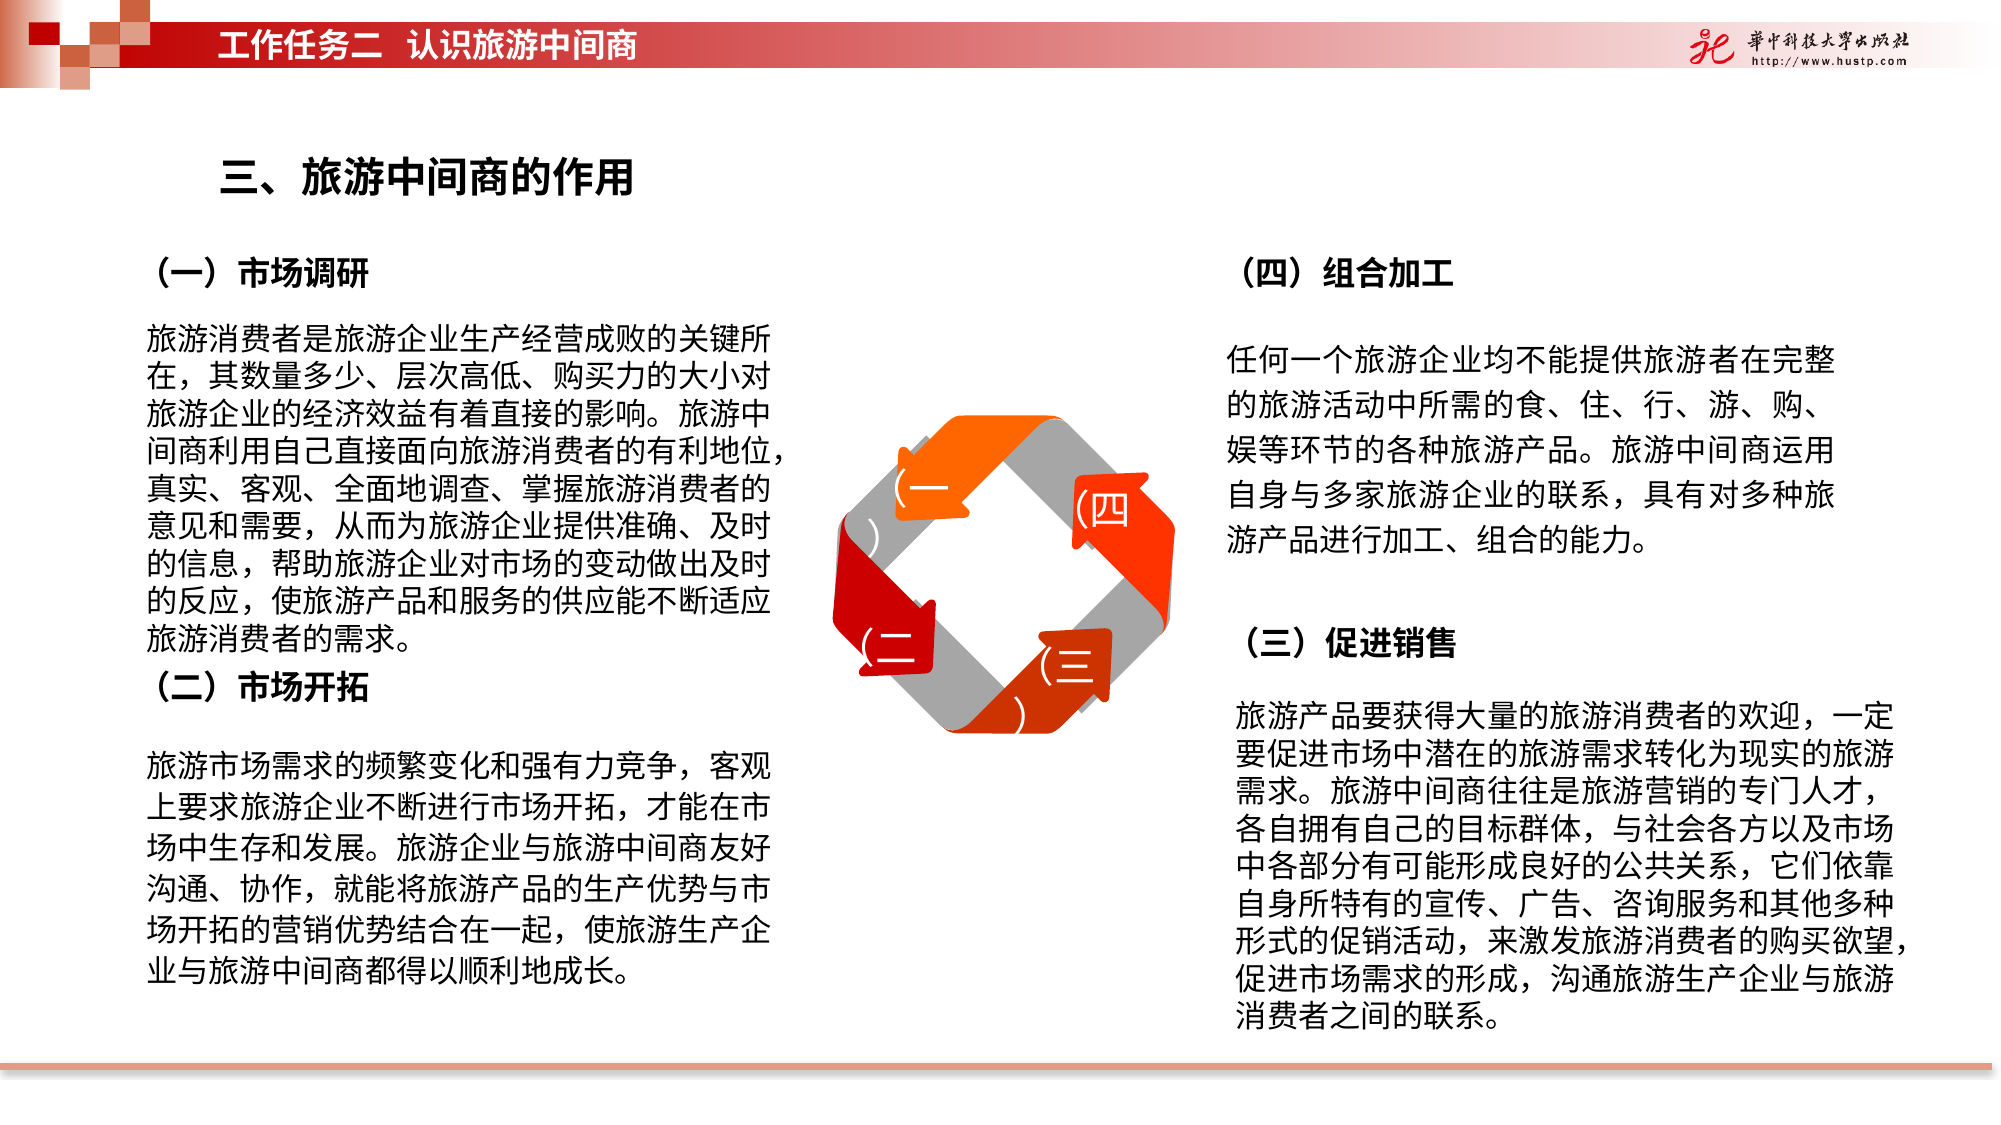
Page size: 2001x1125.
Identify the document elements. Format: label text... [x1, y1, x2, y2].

text_box 旅游产品要获得大量的旅游消费者的欢迎，一定要促进市场中潜在的旅游需求转化为现实的旅游需求。旅游中间商往往是旅游营销的专门人才，各自拥有自己的目标群体，与社会各方以及市场中各部分有可能形成良好的公共关系，它们依靠自身所特有的宣传、广告、咨询服务和其他多种形式的促销活动，来激发旅游消费者的购买欲望，促进市场需求的形成，沟通旅游生产企业与旅游消费者之间的联系。 [1220, 689, 1911, 1042]
picture [1661, 0, 1939, 90]
text_box （二）市场开拓 [122, 658, 776, 714]
text_box （三）促进销售 [1230, 614, 1881, 670]
text_box （四）组合加工 [1207, 244, 1844, 300]
text_box 旅游消费者是旅游企业生产经营成败的关键所在，其数量多少、层次高低、购买力的大小对旅游企业的经济效益有着直接的影响。旅游中间商利用自己直接面向旅游消费者的有利地位，真实、客观、全面地调查、掌握旅游消费者的意见和需要，从而为旅游企业提供准确、及时的信息，帮助旅游企业对市场的变动做出及时的反应，使旅游产品和服务的供应能不断适应旅游消费者的需求。 [131, 311, 787, 658]
text_box 三、旅游中间商的作用 [203, 143, 812, 209]
text_box 旅游市场需求的频繁变化和强有力竞争，客观上要求旅游企业不断进行市场开拓，才能在市场中生存和发展。旅游企业与旅游中间商友好沟通、协作，就能将旅游产品的生产优势与市 场开拓的营销优势结合在一起，使旅游生产企业与旅游中间商都得以顺利地成长。 [131, 734, 787, 997]
text_box 工作任务二 认识旅游中间商 [202, 17, 829, 72]
text_box 任何一个旅游企业均不能提供旅游者在完整的旅游活动中所需的食、住、行、游、购、娱等环节的各种旅游产品。旅游中间商运用自身与多家旅游企业的联系，具有对多种旅游产品进行加工、组合的能力。 [1211, 325, 1851, 566]
text_box （一）市场调研 [122, 244, 386, 300]
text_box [781, 371, 1227, 778]
